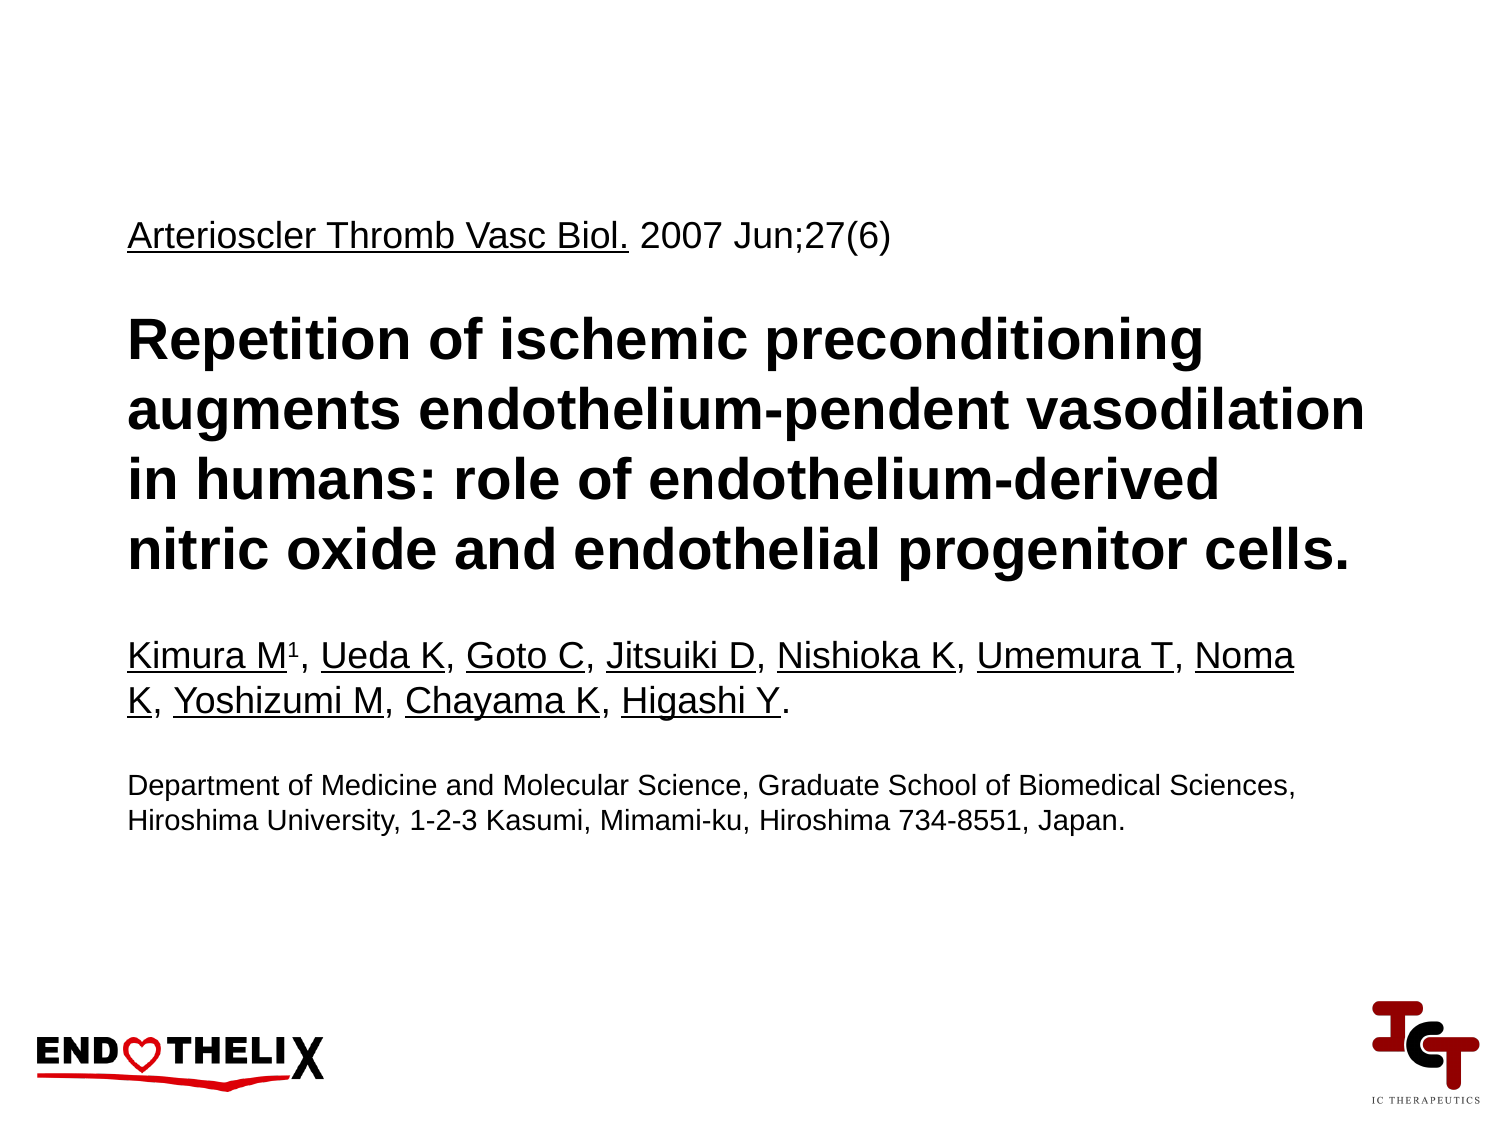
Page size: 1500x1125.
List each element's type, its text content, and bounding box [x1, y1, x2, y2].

text_box Arterioscler Thromb Vasc Biol. 2007 Jun;27(6) Repetition of ischemic preconditioning augments endothelium-pendent vasodilation in humans: role of endothelium-derived nitric oxide and endothelial progenitor cells. Kimura M1, Ueda K, Goto C, Jitsuiki D, Nishioka K, Umemura T, Noma K, Yoshizumi M, Chayama K, Higashi Y. Department of Medicine and Molecular Science, Graduate School of Biomedical Sciences, Hiroshima University, 1-2-3 Kasumi, Mimami-ku, Hiroshima 734-8551, Japan. [112, 203, 1425, 844]
picture [37, 1037, 324, 1092]
picture [1362, 991, 1488, 1113]
